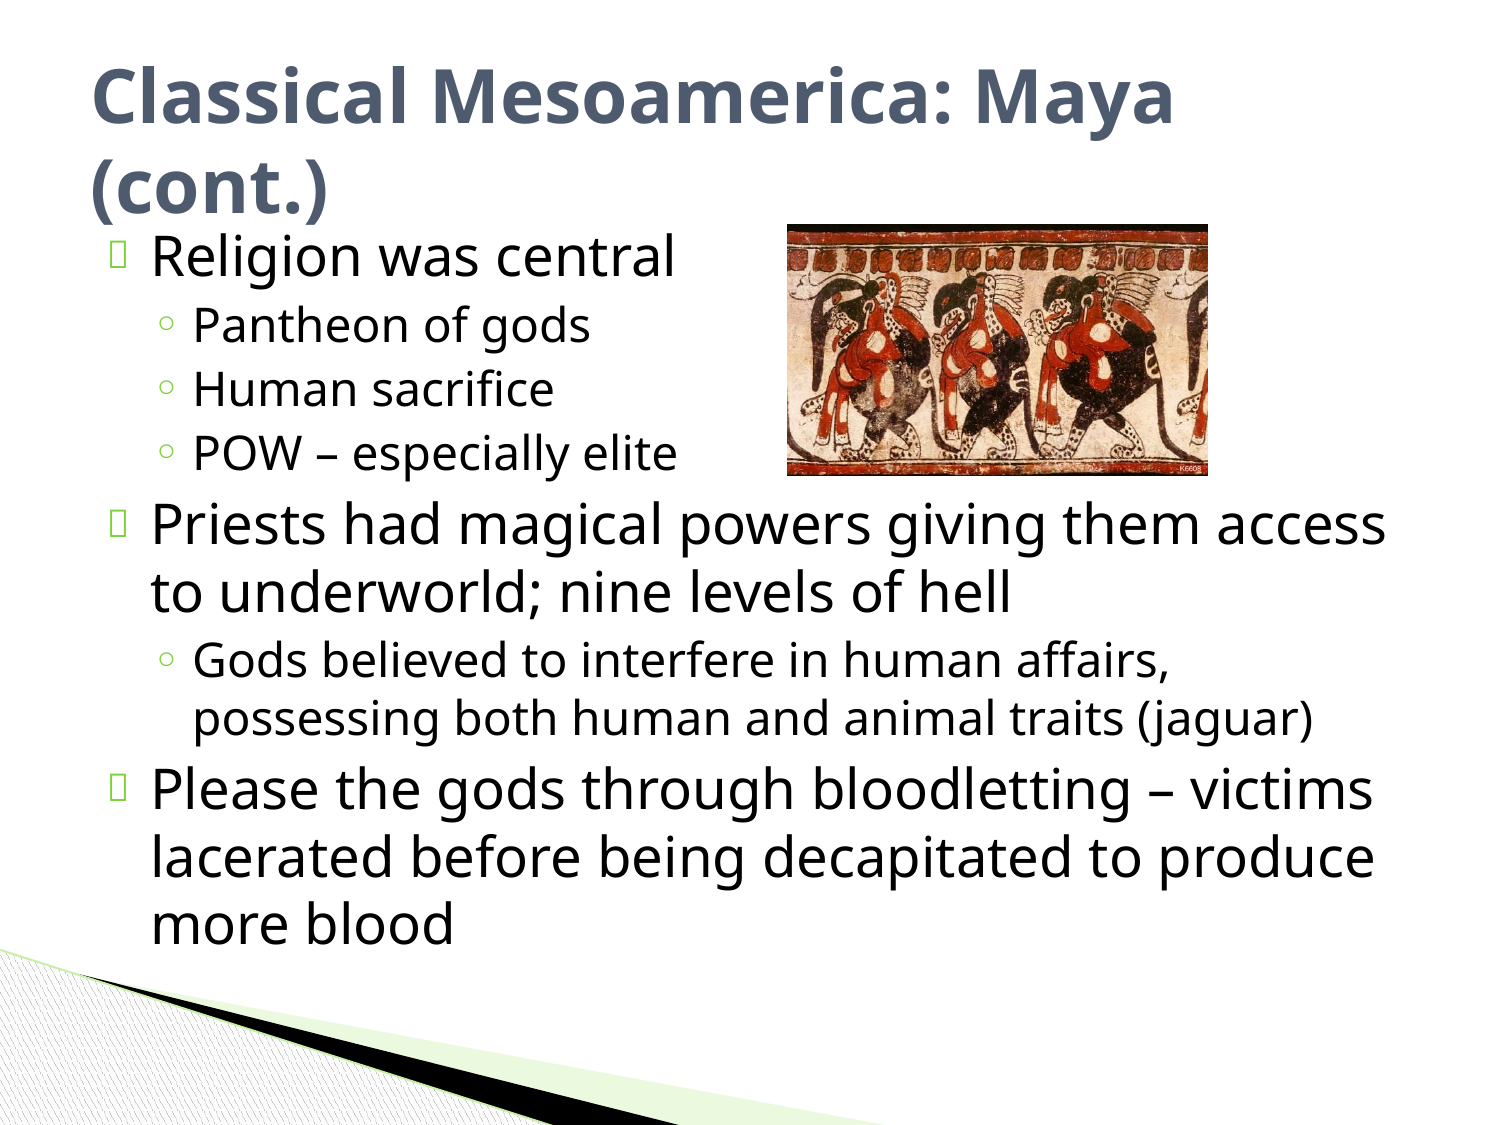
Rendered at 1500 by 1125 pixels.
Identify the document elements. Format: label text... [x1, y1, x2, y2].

title Classical Mesoamerica: Maya (cont.) [75, 45, 1425, 233]
picture [787, 224, 1208, 476]
list Religion was central Pantheon of gods Human sacrifice POW – especially elite Priests had magical powers giving them access to underworld; nine levels of hell Gods believed to interfere in human affairs, possessing both human and animal traits (jaguar) Please the gods through bloodletting – victims lacerated before being decapitated to produce more blood [75, 212, 1438, 1125]
